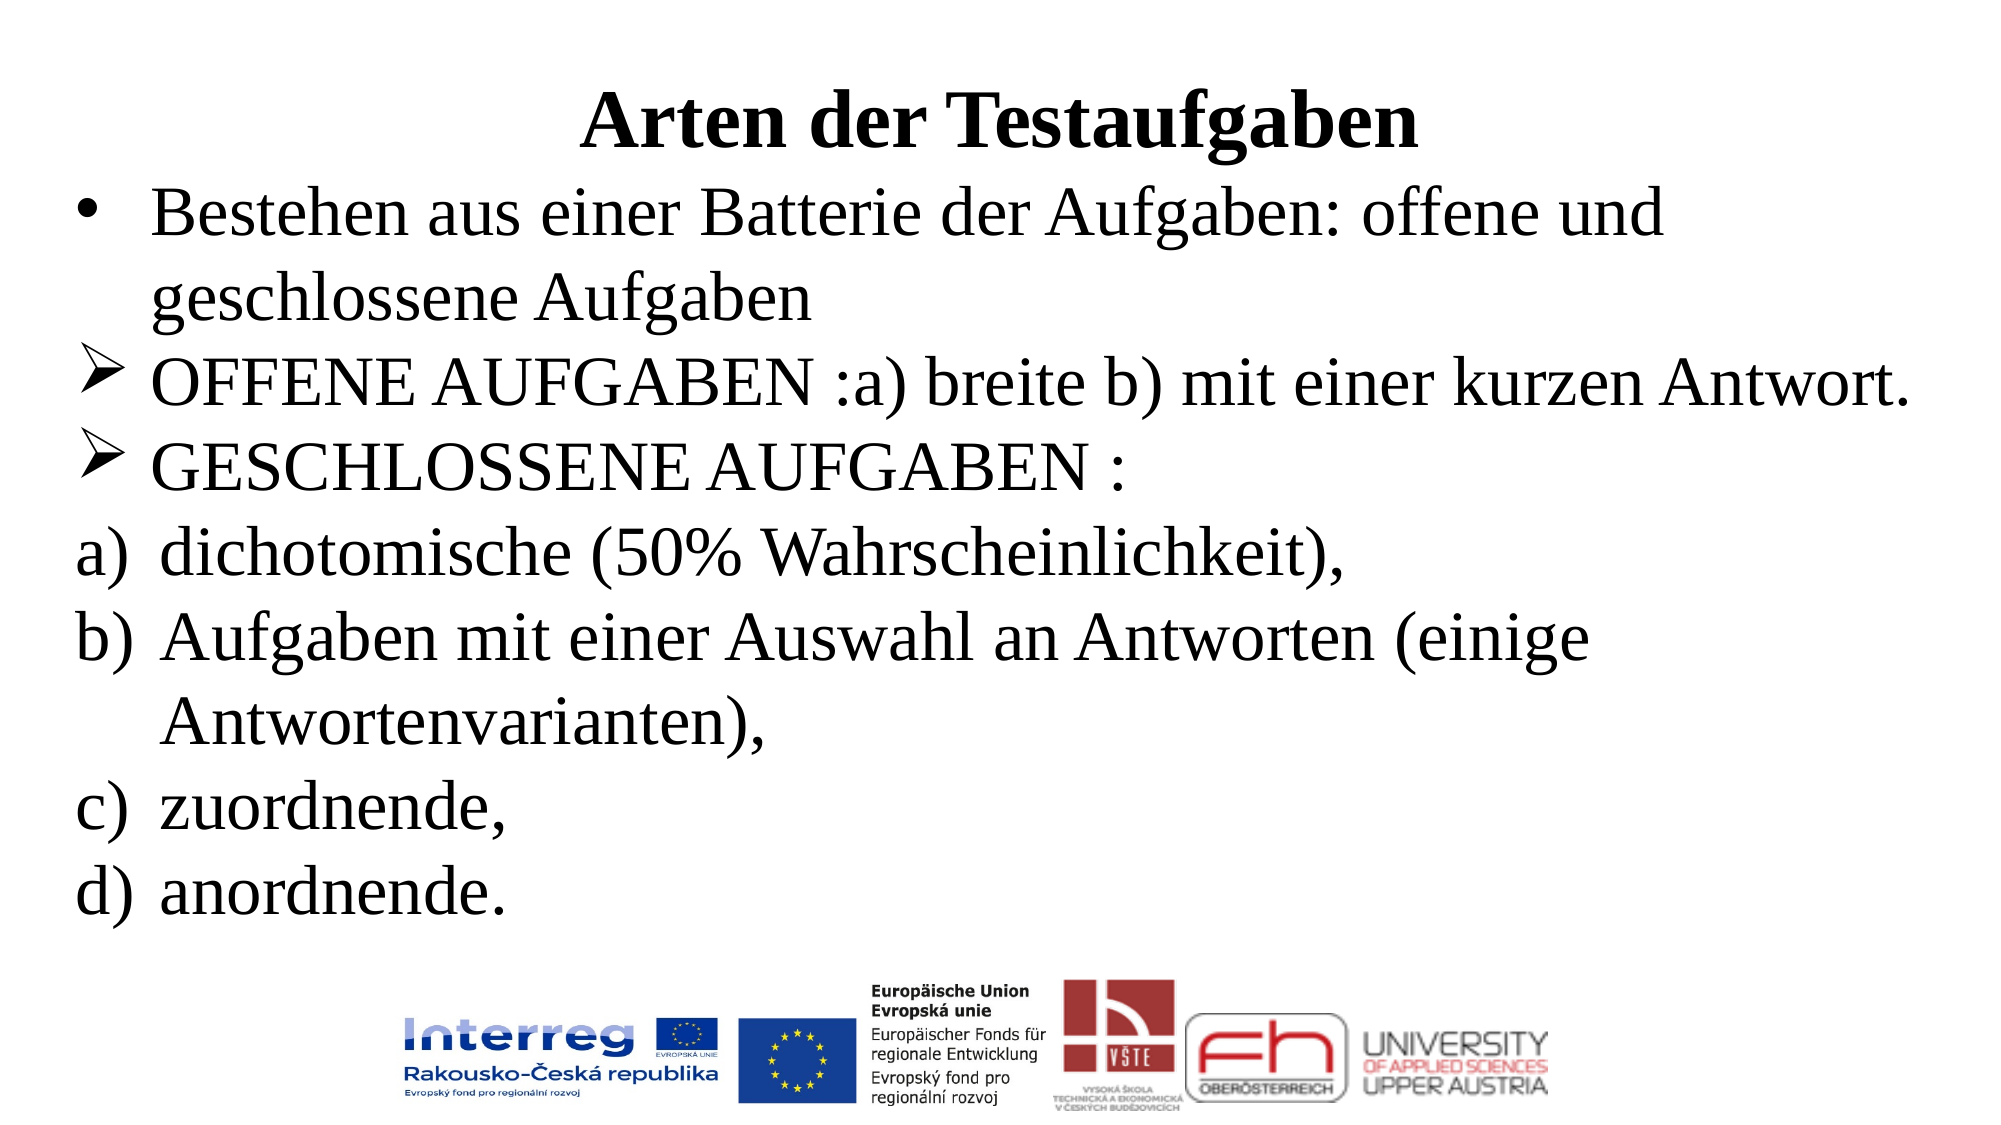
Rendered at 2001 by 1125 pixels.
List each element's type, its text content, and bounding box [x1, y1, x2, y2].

picture [1185, 1013, 1548, 1103]
picture [1053, 979, 1184, 1111]
text_box Arten der Testaufgaben Bestehen aus einer Batterie der Aufgaben: offene und geschlossene Aufgaben OFFENE AUFGABEN :a) breite b) mit einer kurzen Antwort. GESCHLOSSENE AUFGABEN : dichotomische (50% Wahrscheinlichkeit), Aufgaben mit einer Auswahl an Antworten (einige Antwortenvarianten), zuordnende, anordnende. [60, 0, 1960, 1125]
picture [374, 984, 1046, 1125]
